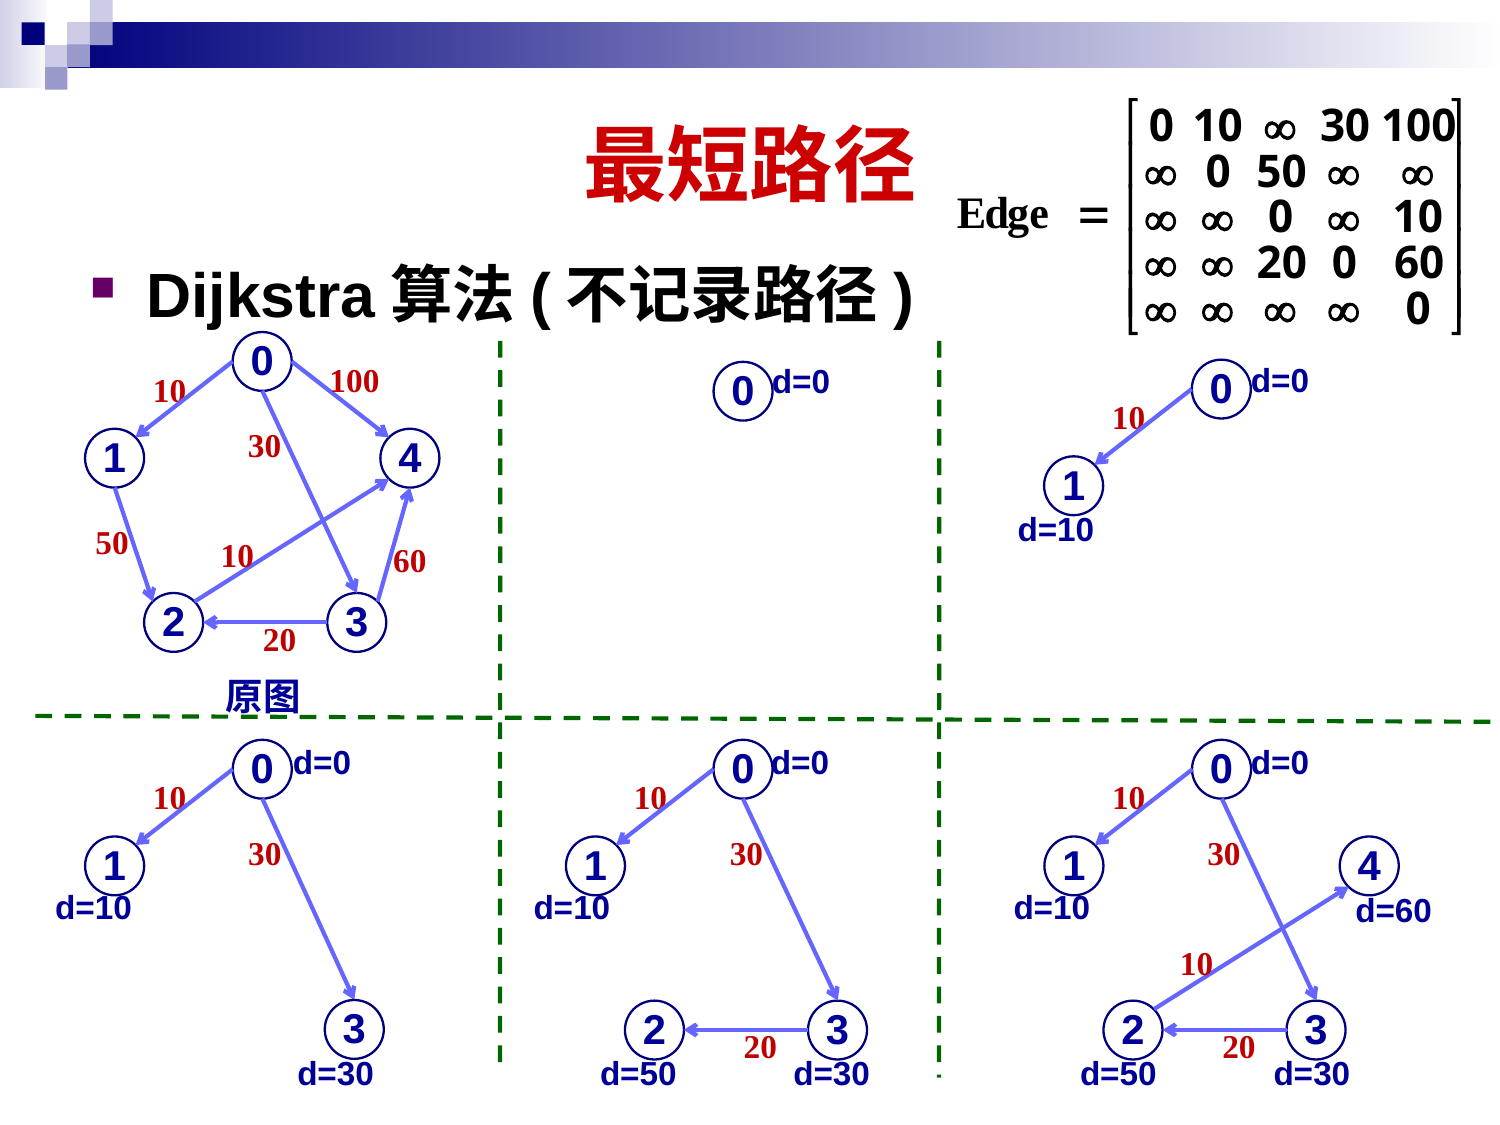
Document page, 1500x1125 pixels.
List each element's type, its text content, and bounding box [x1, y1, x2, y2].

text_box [39, 733, 391, 1101]
list Dijkstra算法(不记录路径) [75, 243, 1425, 714]
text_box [35, 715, 1500, 723]
title 最短路径 [75, 75, 1425, 243]
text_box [517, 734, 887, 1101]
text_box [79, 331, 443, 667]
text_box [1002, 351, 1325, 557]
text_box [950, 89, 1476, 343]
list Dijkstra算法(不记录路径) [389, 730, 519, 1024]
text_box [713, 353, 846, 421]
list Dijkstra算法(不记录路径) [884, 730, 999, 1024]
text_box 原图 [211, 674, 316, 704]
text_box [997, 734, 1449, 1101]
